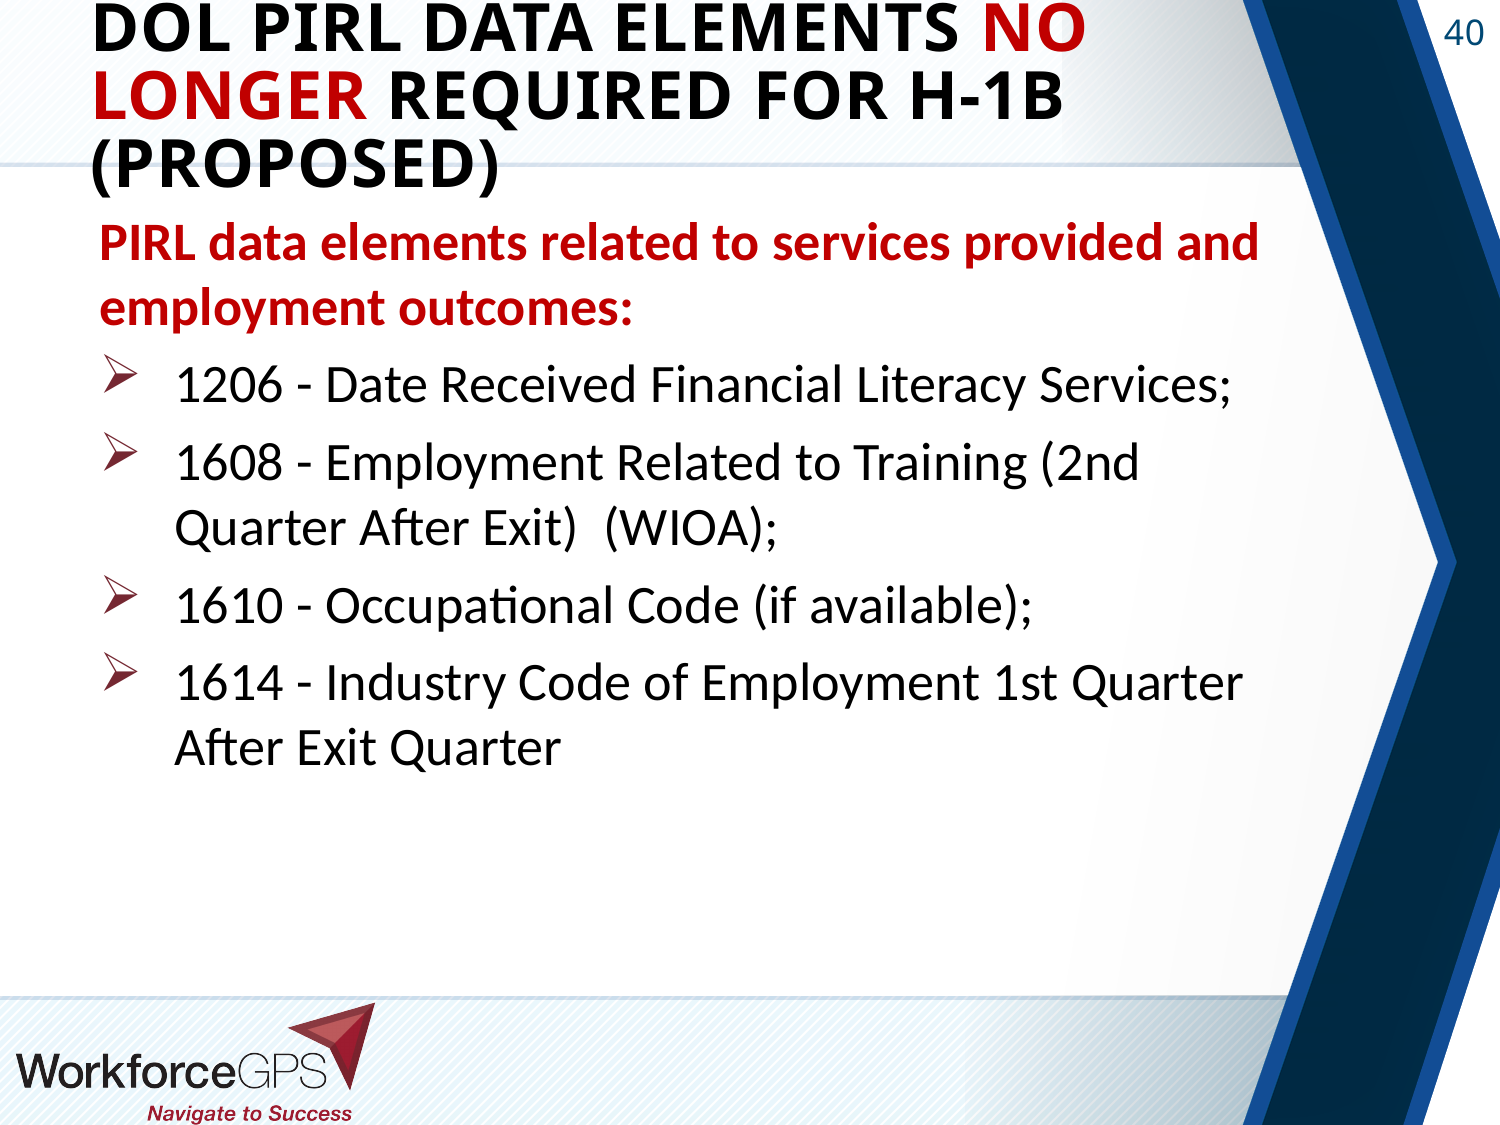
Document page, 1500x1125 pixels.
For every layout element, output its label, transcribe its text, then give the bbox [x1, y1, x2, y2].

picture [1230, 0, 1500, 1125]
picture [12, 1001, 379, 1125]
list PIRL data elements related to services provided and employment outcomes: 1206 - Date Received Financial Literacy Services; 1608 - Employment Related to Training (2nd Quarter After Exit) (WIOA); 1610 - Occupational Code (if available); 1614 - Industry Code of Employment 1st Quarter After Exit Quarter [75, 198, 1283, 997]
title DOL PIRL Data Elements No Longer Required for H-1B (Proposed) [75, 35, 1283, 163]
